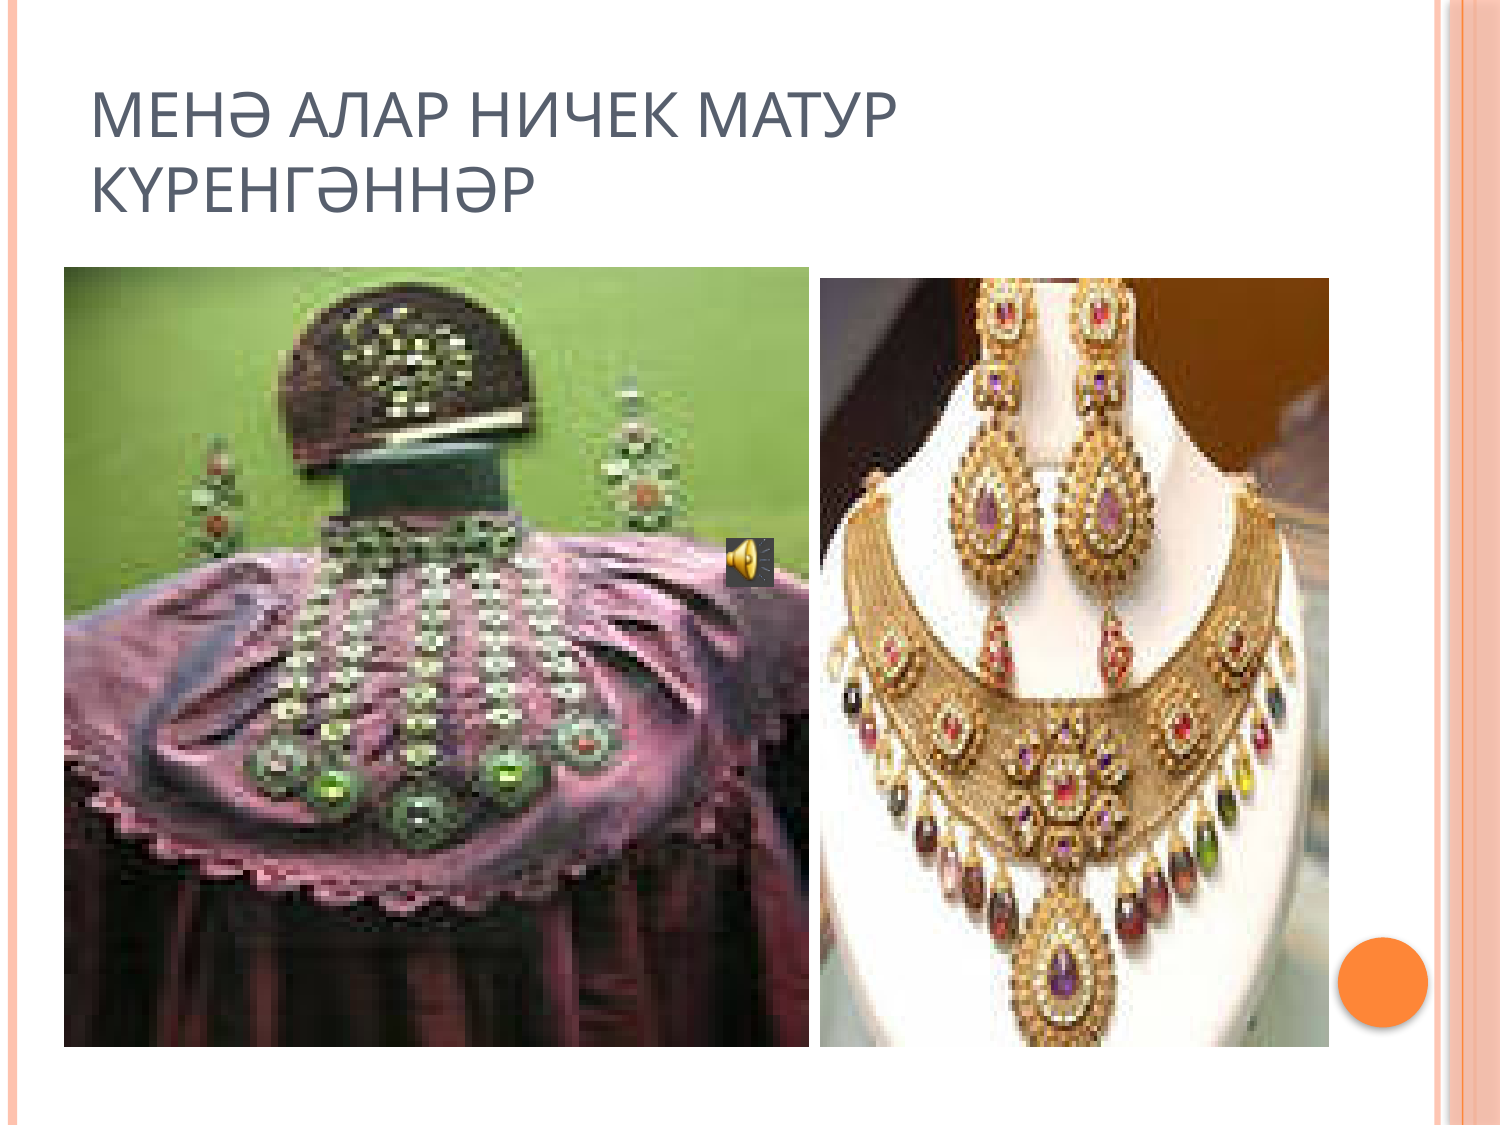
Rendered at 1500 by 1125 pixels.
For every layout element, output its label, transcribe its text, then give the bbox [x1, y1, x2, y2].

picture [64, 266, 810, 1048]
title Менә алар ничек матур күренгәннәр [75, 45, 1300, 233]
picture [820, 278, 1330, 1048]
